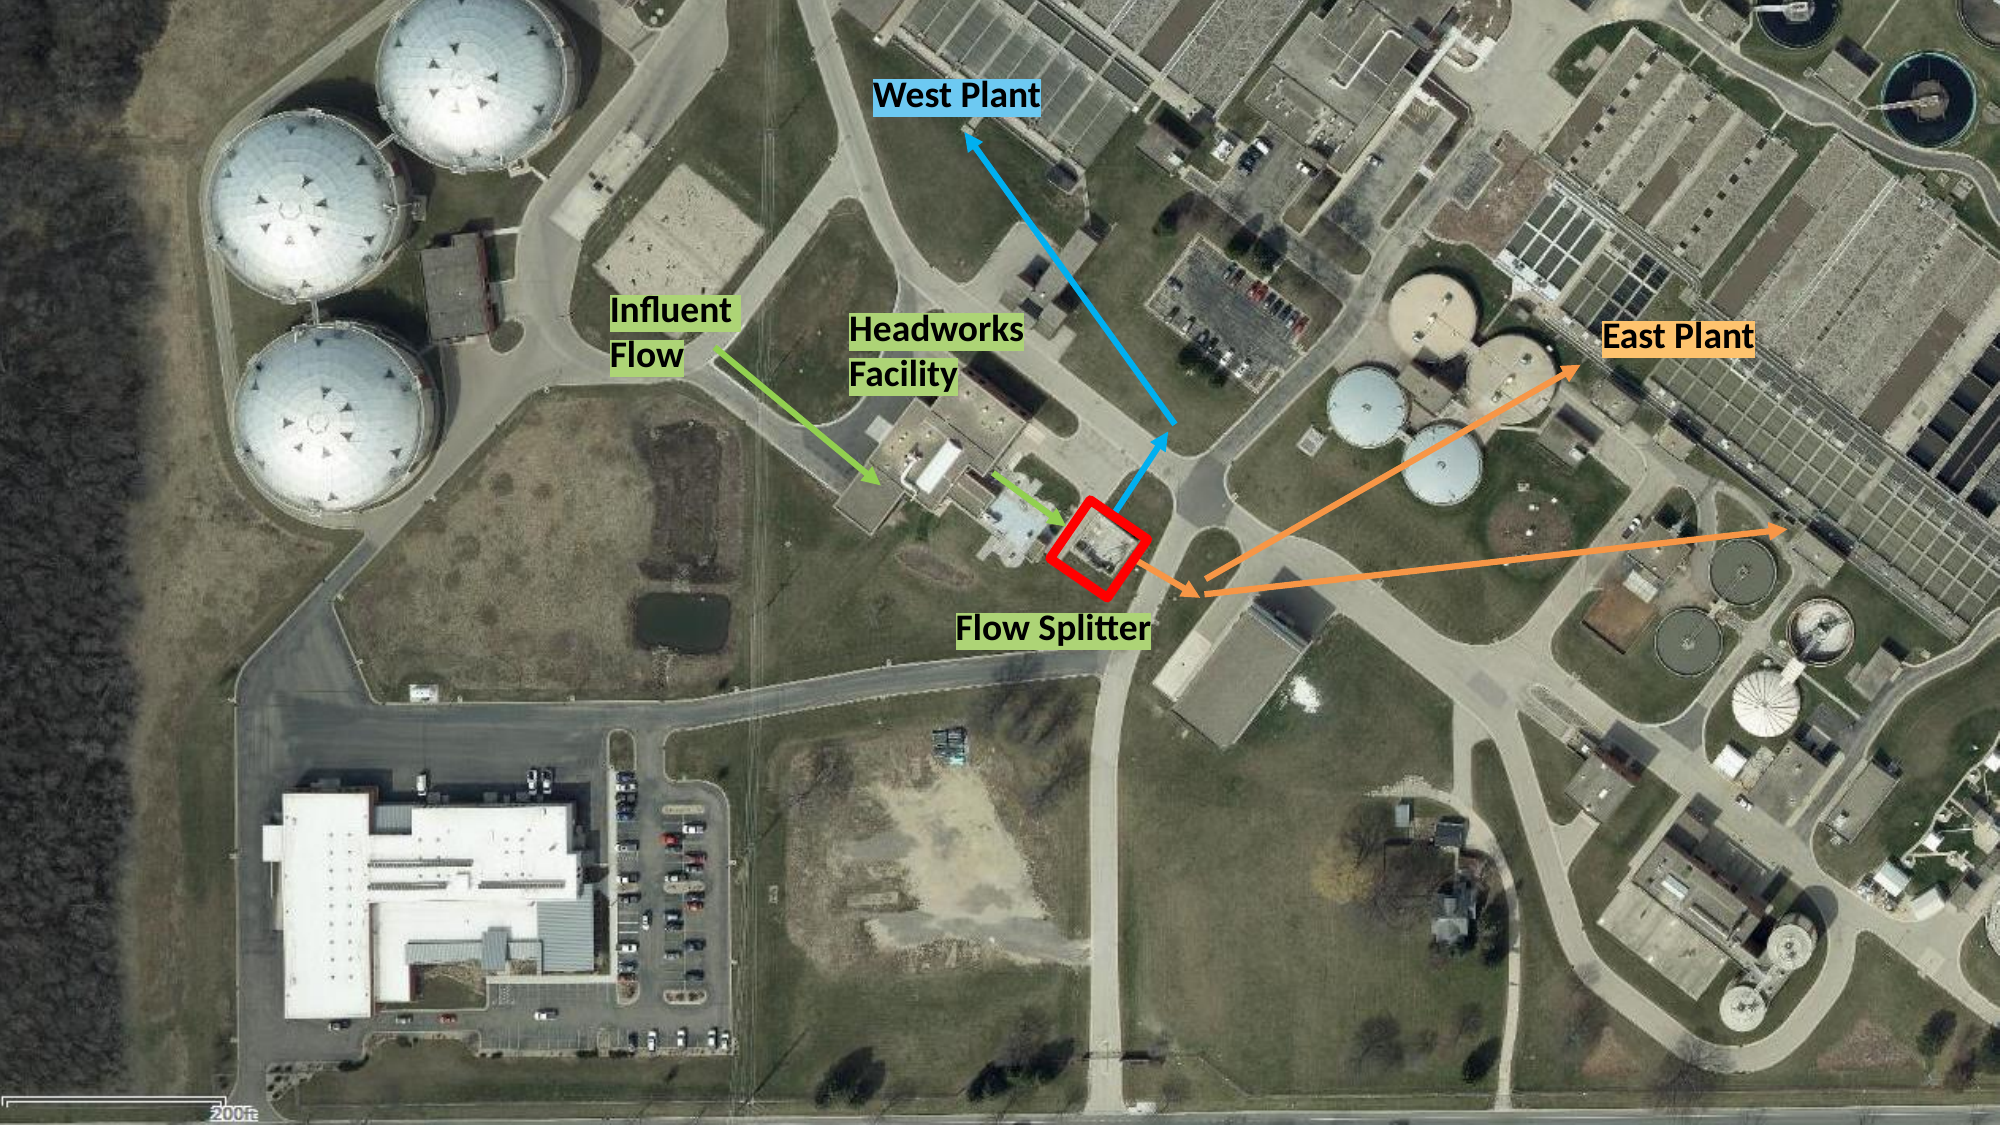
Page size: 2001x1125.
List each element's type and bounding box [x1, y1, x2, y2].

text_box [1113, 432, 1169, 515]
picture [0, 0, 2000, 1125]
text_box [1204, 528, 1788, 595]
text_box [1135, 560, 1200, 599]
text_box [714, 346, 881, 486]
text_box [1205, 364, 1581, 580]
text_box [964, 131, 1176, 425]
text_box [992, 472, 1071, 530]
